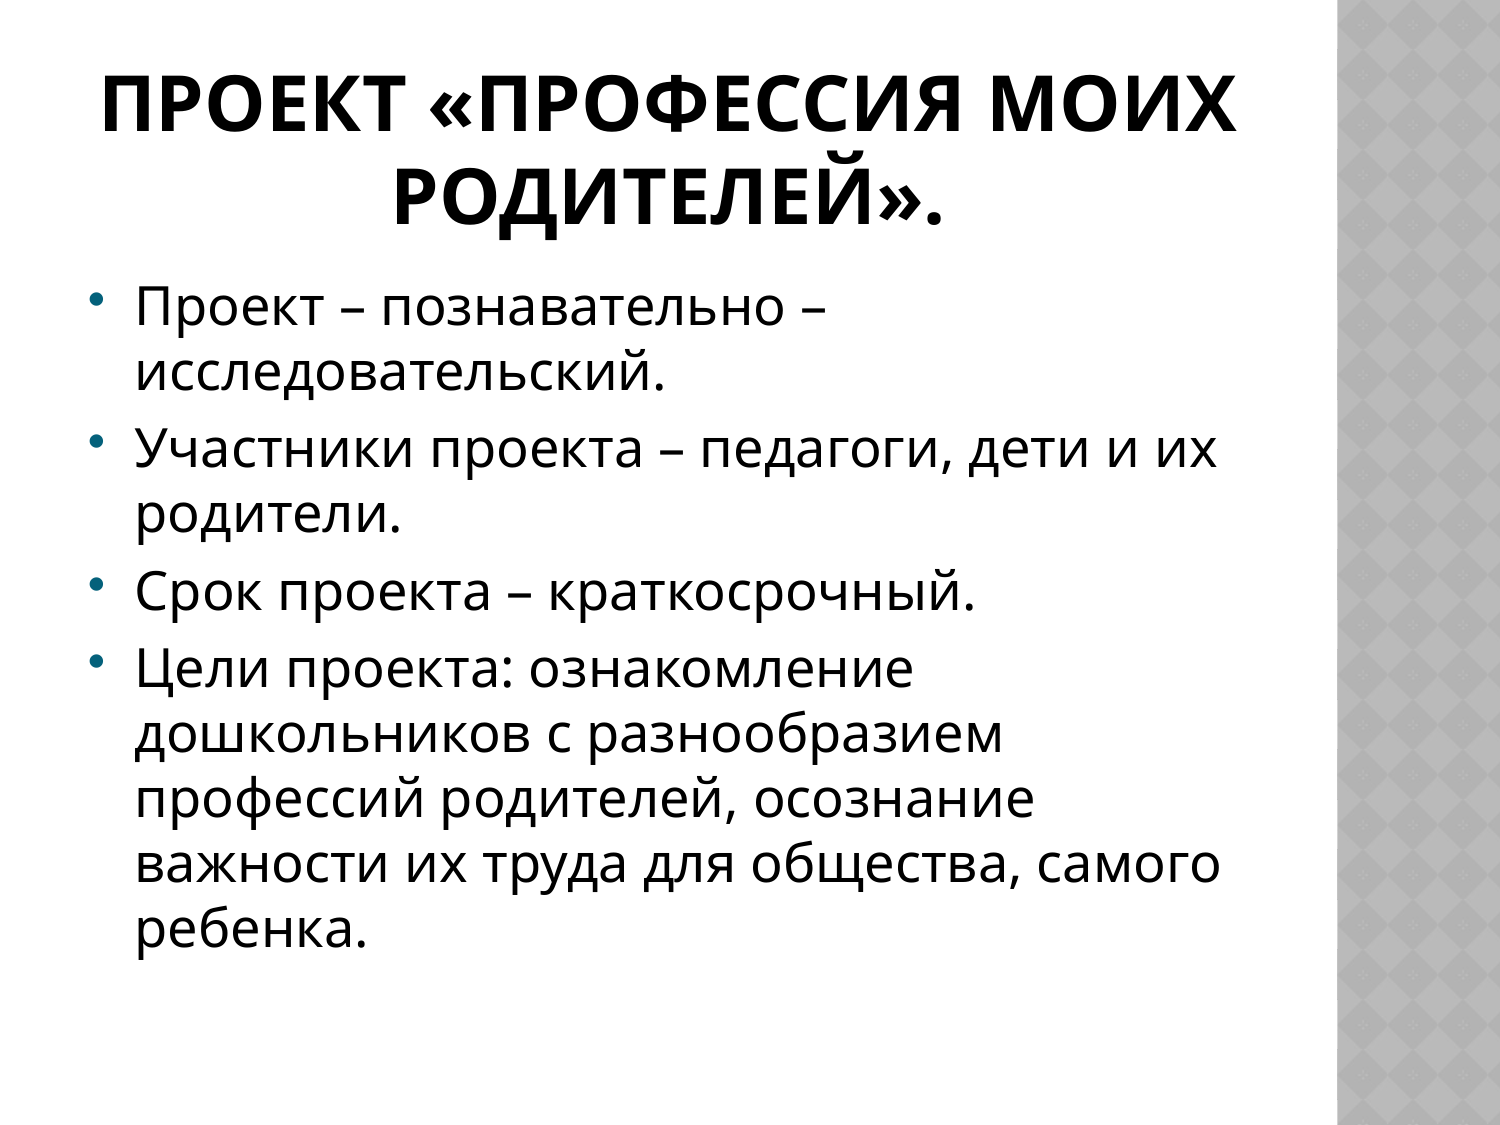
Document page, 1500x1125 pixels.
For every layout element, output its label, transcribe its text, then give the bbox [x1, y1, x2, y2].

list Проект – познавательно – исследовательский. Участники проекта – педагоги, дети и их родители. Срок проекта – краткосрочный. Цели проекта: ознакомление дошкольников с разнообразием профессий родителей, осознание важности их труда для общества, самого ребенка. [75, 264, 1263, 1059]
title Проект «Профессия моих родителей». [75, 52, 1263, 240]
